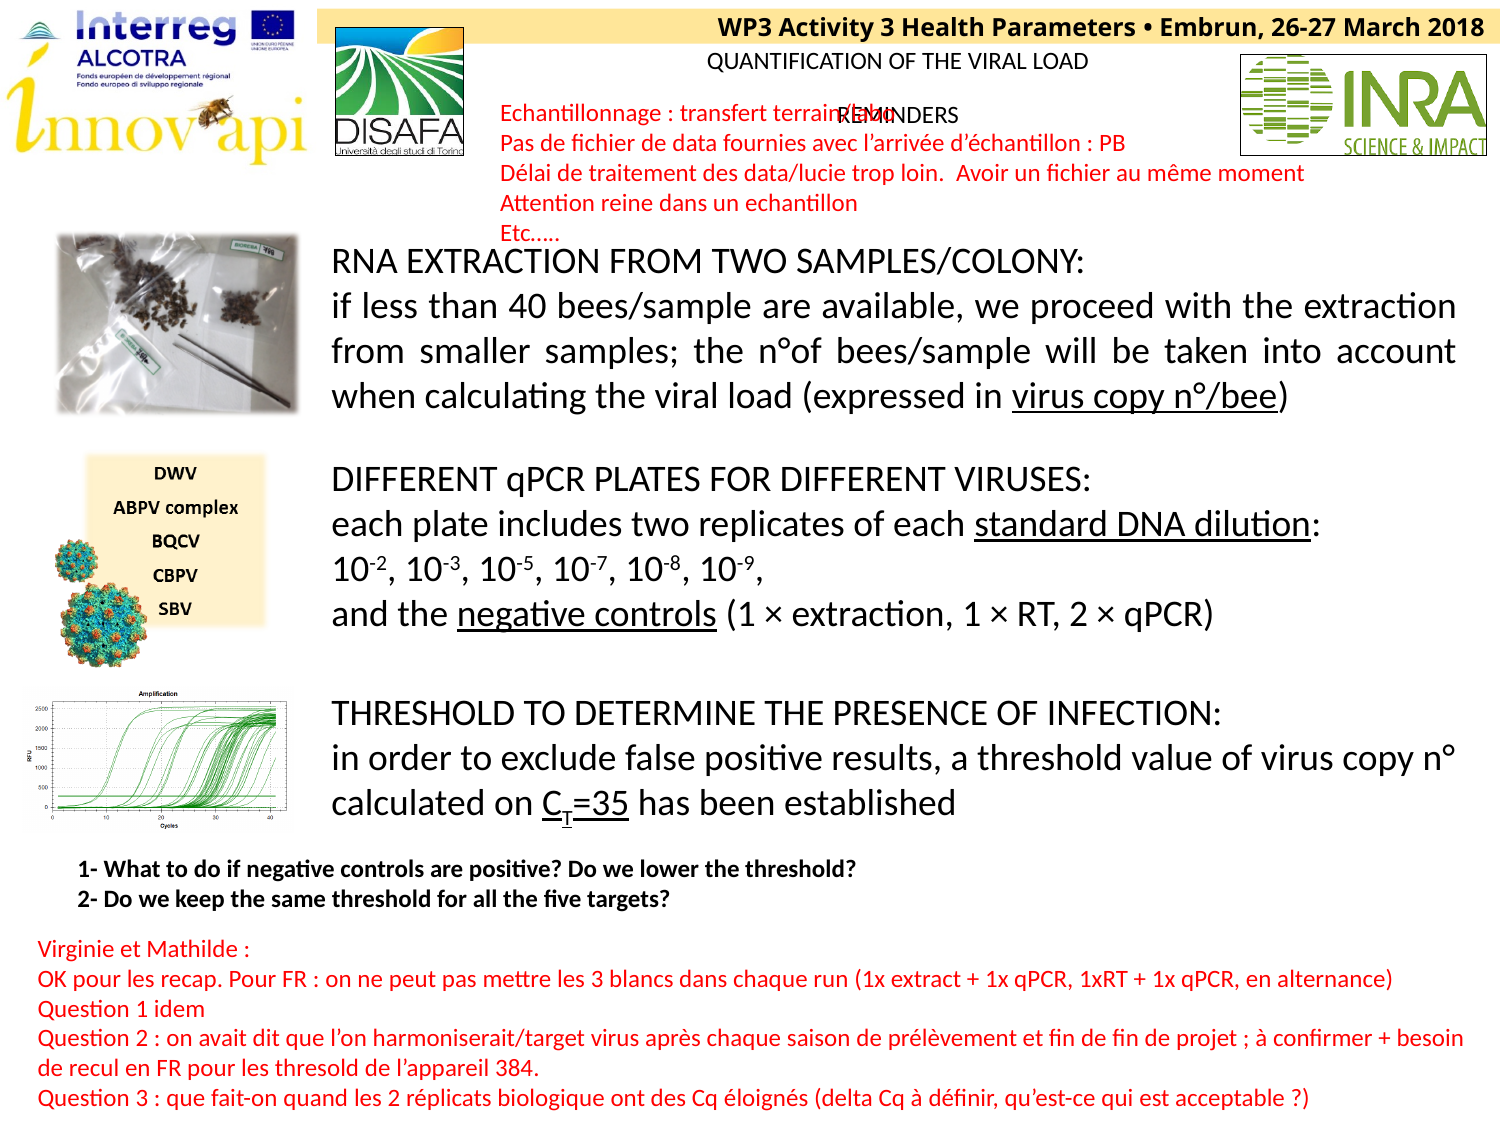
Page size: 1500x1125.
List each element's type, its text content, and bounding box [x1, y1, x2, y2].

title QUANTIFICATION OF THE VIRAL LOAD REMINDERS [555, 44, 1241, 88]
text_box Echantillonnage : transfert terrain/labo Pas de fichier de data fournies avec l’arrivée d’échantillon : PB Délai de traitement des data/lucie trop loin. Avoir un fichier au même moment Attention reine dans un echantillon Etc….. [485, 88, 1322, 254]
picture [52, 447, 272, 670]
picture [52, 230, 302, 418]
text_box THRESHOLD TO DETERMINE THE PRESENCE OF INFECTION: in order to exclude false positive results, a threshold value of virus copy n° calculated on CT=35 has been established [316, 681, 1487, 837]
picture [335, 27, 464, 156]
text_box RNA EXTRACTION FROM TWO SAMPLES/COLONY: if less than 40 bees/sample are available, we proceed with the extraction from smaller samples; the n°of bees/sample will be taken into account when calculating the viral load (expressed in virus copy n°/bee) [316, 228, 1473, 424]
text_box 1- What to do if negative controls are positive? Do we lower the threshold? 2- Do we keep the same threshold for all the five targets? [62, 845, 1241, 920]
text_box Virginie et Mathilde : OK pour les recap. Pour FR : on ne peut pas mettre les 3 blancs dans chaque run (1x extract + 1x qPCR, 1xRT + 1x qPCR, en alternance) Question 1 idem Question 2 : on avait dit que l’on harmoniserait/target virus après chaque saison de prélèvement et fin de fin de projet ; à confirmer + besoin de recul en FR pour les thresold de l’appareil 384. Question 3 : que fait-on quand les 2 réplicats biologique ont des Cq éloignés (delta Cq à définir, qu’est-ce qui est acceptable ?) [22, 924, 1487, 1120]
text_box DIFFERENT qPCR PLATES FOR DIFFERENT VIRUSES: each plate includes two replicates of each standard DNA dilution: 10-2, 10-3, 10-5, 10-7, 10-8, 10-9, and the negative controls (1 × extraction, 1 × RT, 2 × qPCR) [316, 446, 1473, 642]
picture [1240, 54, 1487, 156]
text_box WP3 Activity 3 Health Parameters • Embrun, 26-27 March 2018 [317, 8, 1500, 44]
picture [0, 0, 317, 183]
picture [22, 686, 294, 833]
